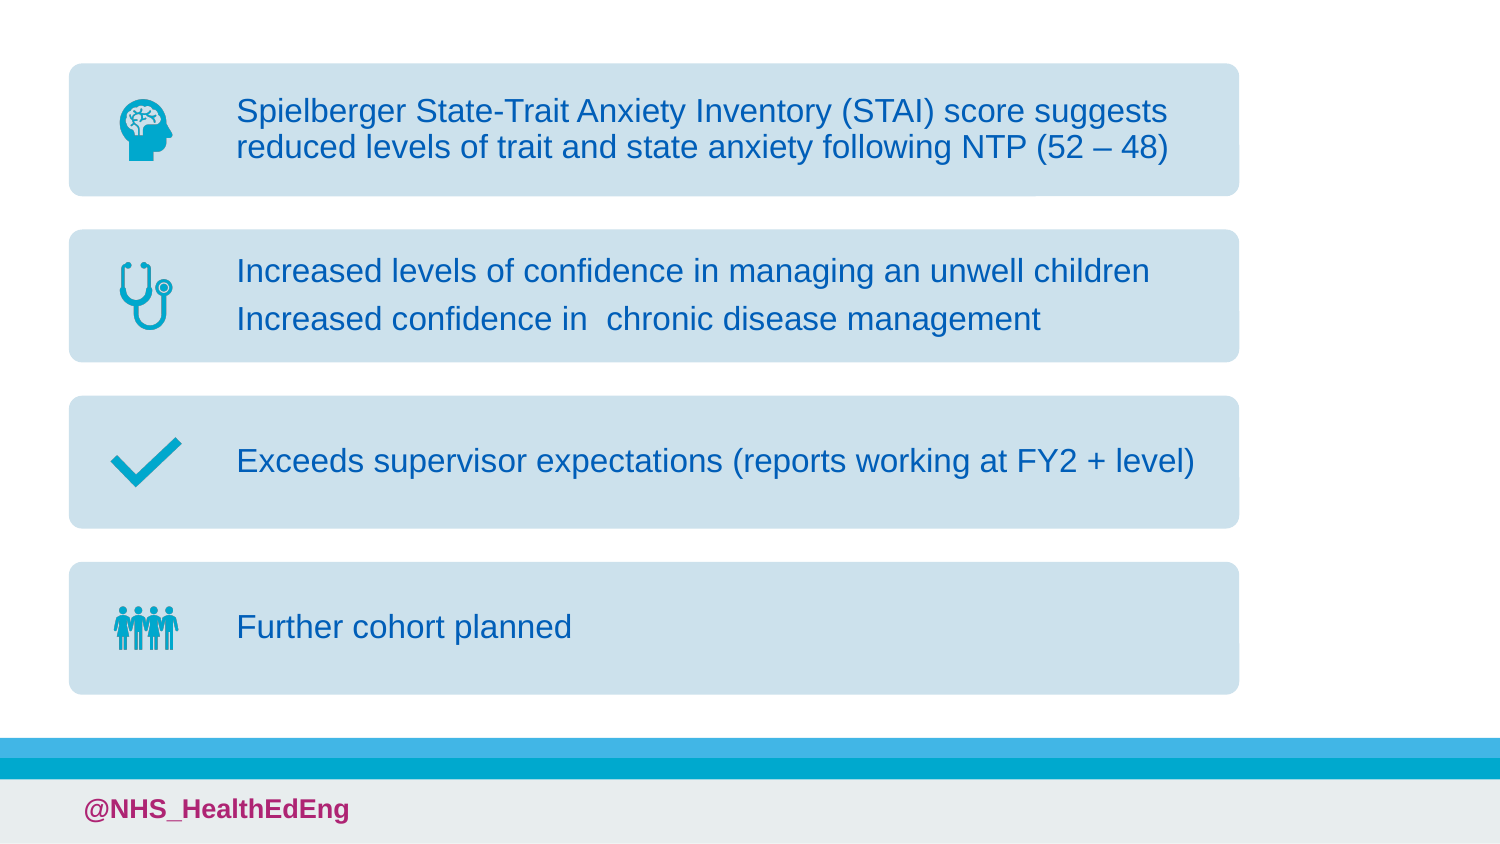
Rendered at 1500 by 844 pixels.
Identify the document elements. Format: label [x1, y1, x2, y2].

list [68, 62, 1240, 695]
